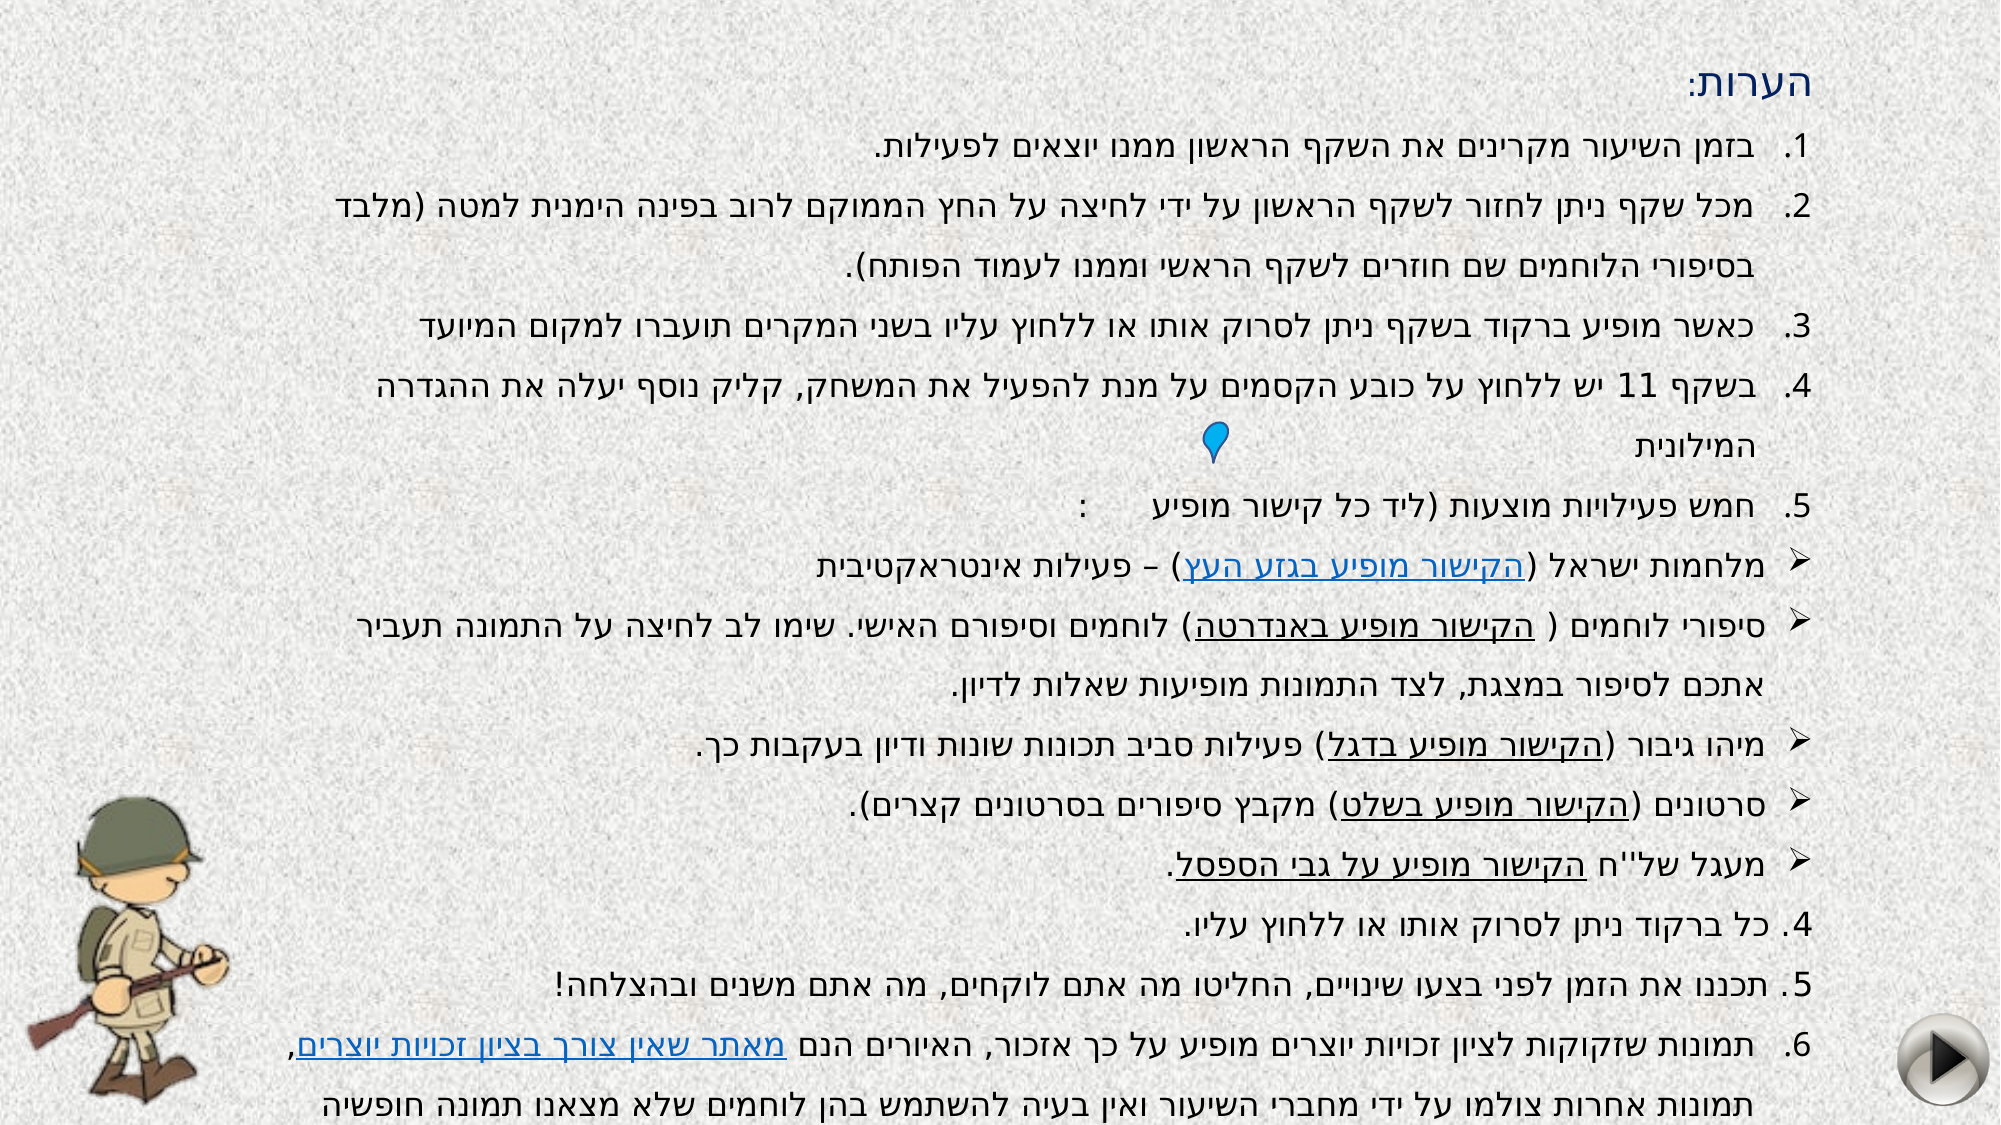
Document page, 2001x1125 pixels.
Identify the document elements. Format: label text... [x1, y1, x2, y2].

text_box [1202, 421, 1230, 464]
text_box [0, 0, 2000, 1125]
text_box הערות: בזמן השיעור מקרינים את השקף הראשון ממנו יוצאים לפעילות. מכל שקף ניתן לחזור לשקף הראשון על ידי לחיצה על החץ הממוקם לרוב בפינה הימנית למטה (מלבד בסיפורי הלוחמים שם חוזרים לשקף הראשי וממנו לעמוד הפותח). כאשר מופיע ברקוד בשקף ניתן לסרוק אותו או ללחוץ עליו בשני המקרים תועברו למקום המיועד בשקף 11 יש ללחוץ על כובע הקסמים על מנת להפעיל את המשחק, קליק נוסף יעלה את ההגדרה המילונית חמש פעילויות מוצעות (ליד כל קישור מופיע : מלחמות ישראל (הקישור מופיע בגזע העץ) – פעילות אינטראקטיבית סיפורי לוחמים ( הקישור מופיע באנדרטה) לוחמים וסיפורם האישי. שימו לב לחיצה על התמונה תעביר אתכם לסיפור במצגת, לצד התמונות מופיעות שאלות לדיון. מיהו גיבור (הקישור מופיע בדגל) פעילות סביב תכונות שונות ודיון בעקבות כך. סרטונים (הקישור מופיע בשלט) מקבץ סיפורים בסרטונים קצרים). מעגל של''ח הקישור מופיע על גבי הספסל. 4. כל ברקוד ניתן לסרוק אותו או ללחוץ עליו. 5. תכננו את הזמן לפני בצעו שינויים, החליטו מה אתם לוקחים, מה אתם משנים ובהצלחה! תמונות שזקוקות לציון זכויות יוצרים מופיע על כך אזכור, האיורים הנם מאתר שאין צורך בציון זכויות יוצרים, תמונות אחרות צולמו על ידי מחברי השיעור ואין בעיה להשתמש בהן לוחמים שלא מצאנו תמונה חופשיה ניתן למצוא בכתבה יש קישור. [255, 22, 1829, 1125]
picture [11, 789, 254, 1114]
picture [1888, 1002, 2000, 1125]
